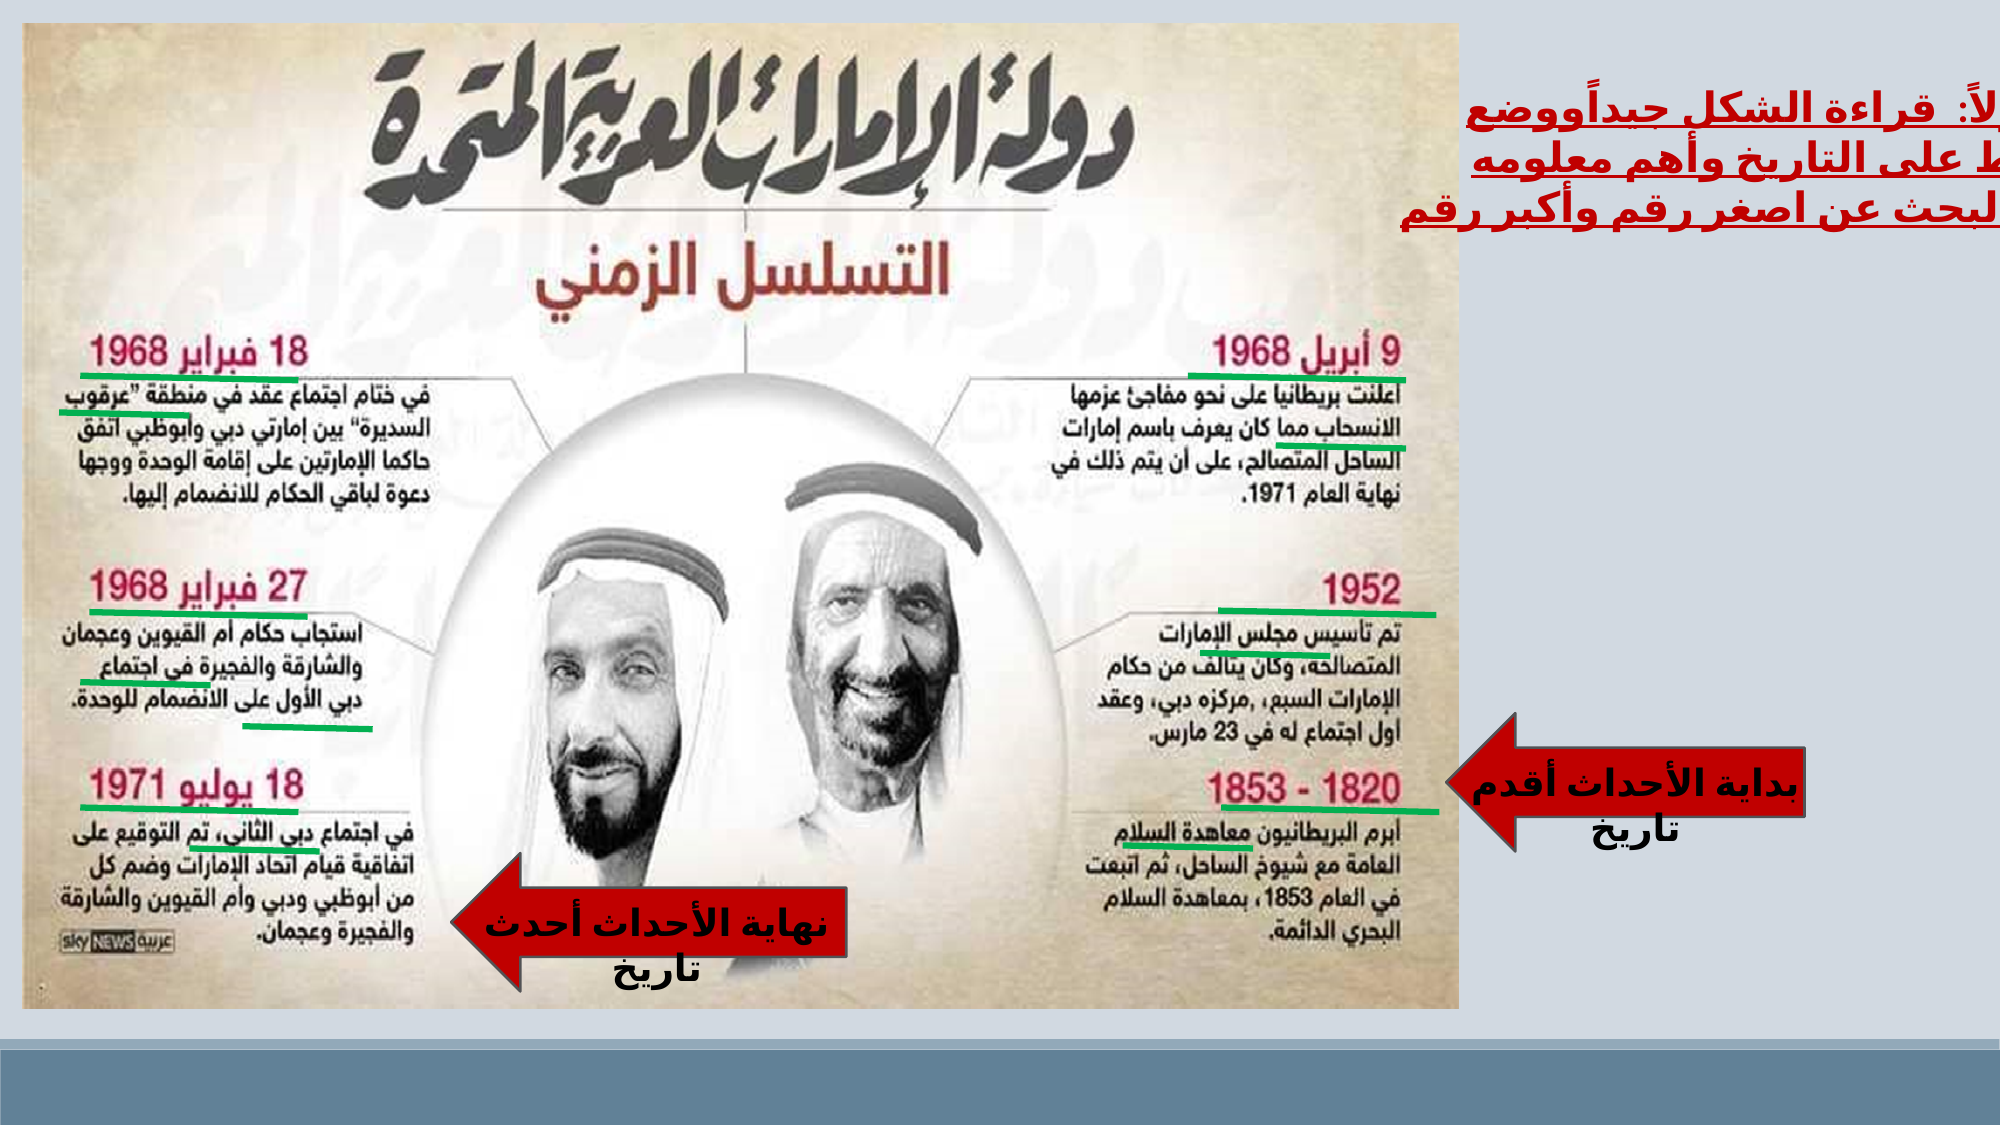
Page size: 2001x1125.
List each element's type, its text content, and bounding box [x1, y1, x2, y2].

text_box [1275, 444, 1407, 449]
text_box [58, 411, 190, 416]
text_box اولاً: قراءة الشكل جيداًووضع خط على التاريخ وأهم معلومه والبحث عن اصغر رقم وأكبر رقم [1468, 73, 2000, 238]
text_box [1475, 711, 1806, 751]
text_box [88, 611, 309, 618]
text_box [79, 807, 299, 813]
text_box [241, 725, 374, 730]
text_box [1199, 652, 1331, 657]
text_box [79, 375, 299, 381]
text_box بداية الأحداث أقدم تاريخ [1468, 751, 1825, 857]
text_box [1122, 844, 1254, 849]
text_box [1217, 610, 1437, 616]
picture [22, 22, 1460, 1010]
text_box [188, 847, 321, 852]
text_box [1220, 807, 1440, 813]
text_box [79, 681, 212, 686]
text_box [1187, 375, 1407, 381]
